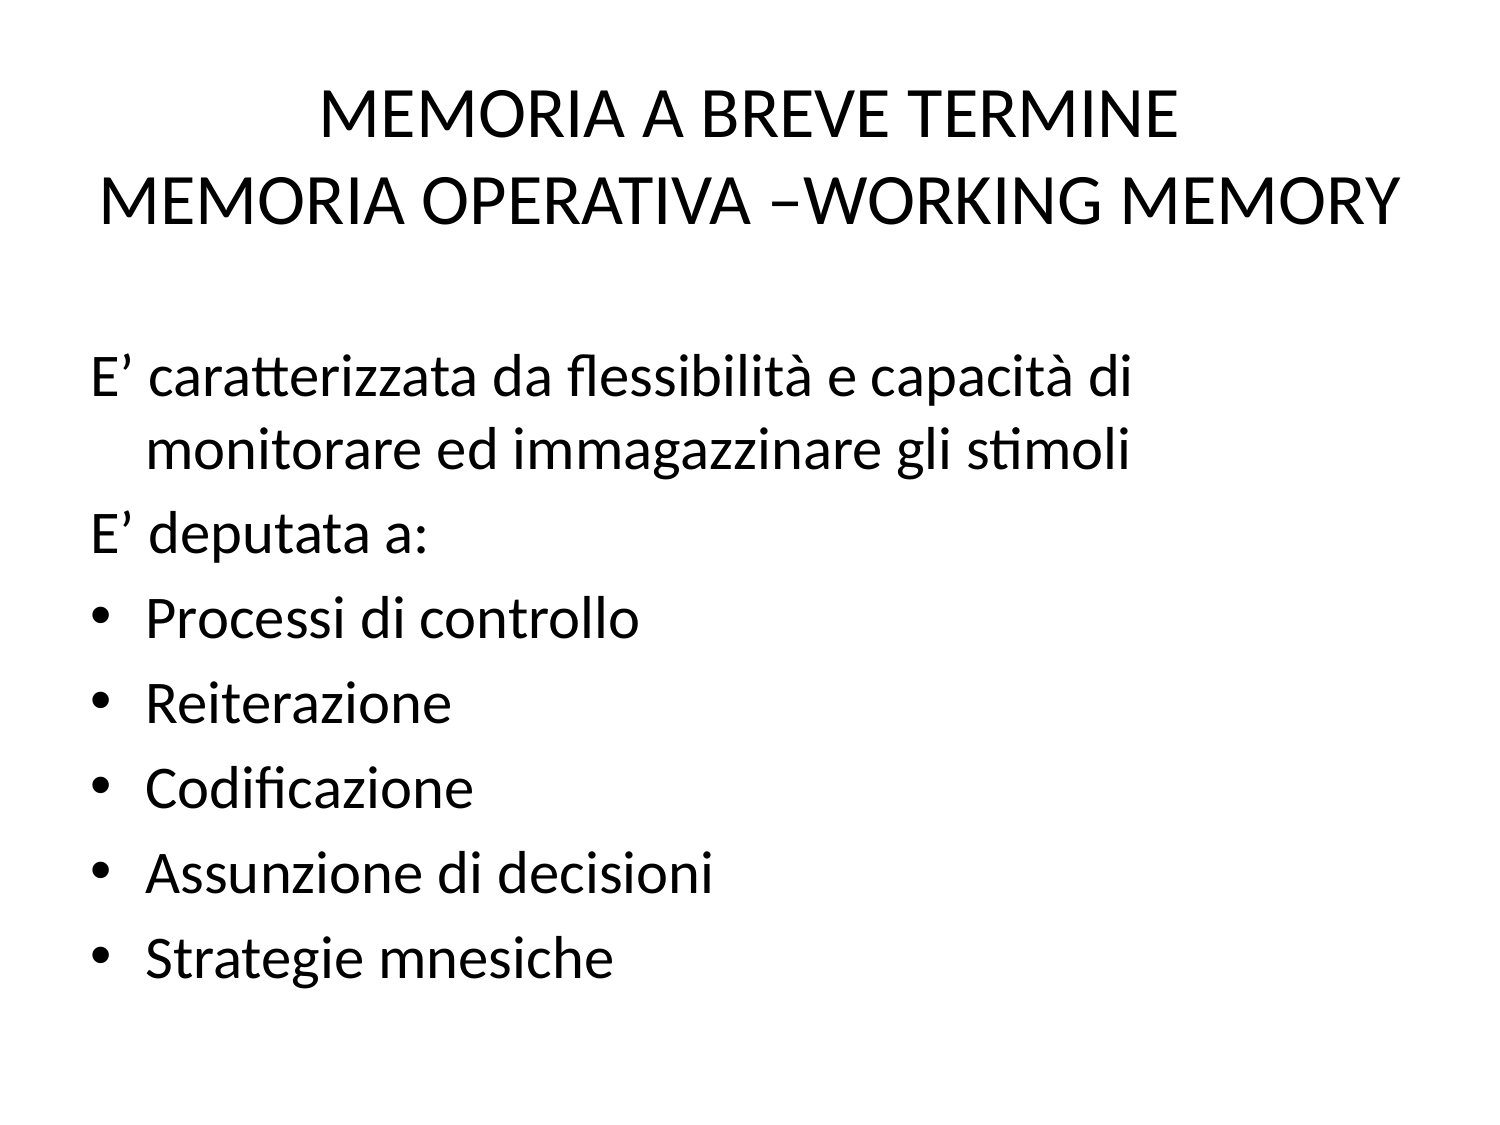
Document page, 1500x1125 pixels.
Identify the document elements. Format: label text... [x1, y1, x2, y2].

title MEMORIA A BREVE TERMINE MEMORIA OPERATIVA –WORKING MEMORY [75, 23, 1425, 282]
list E’ caratterizzata da flessibilità e capacità di monitorare ed immagazzinare gli stimoli E’ deputata a: Processi di controllo Reiterazione Codificazione Assunzione di decisioni Strategie mnesiche [75, 328, 1425, 1005]
